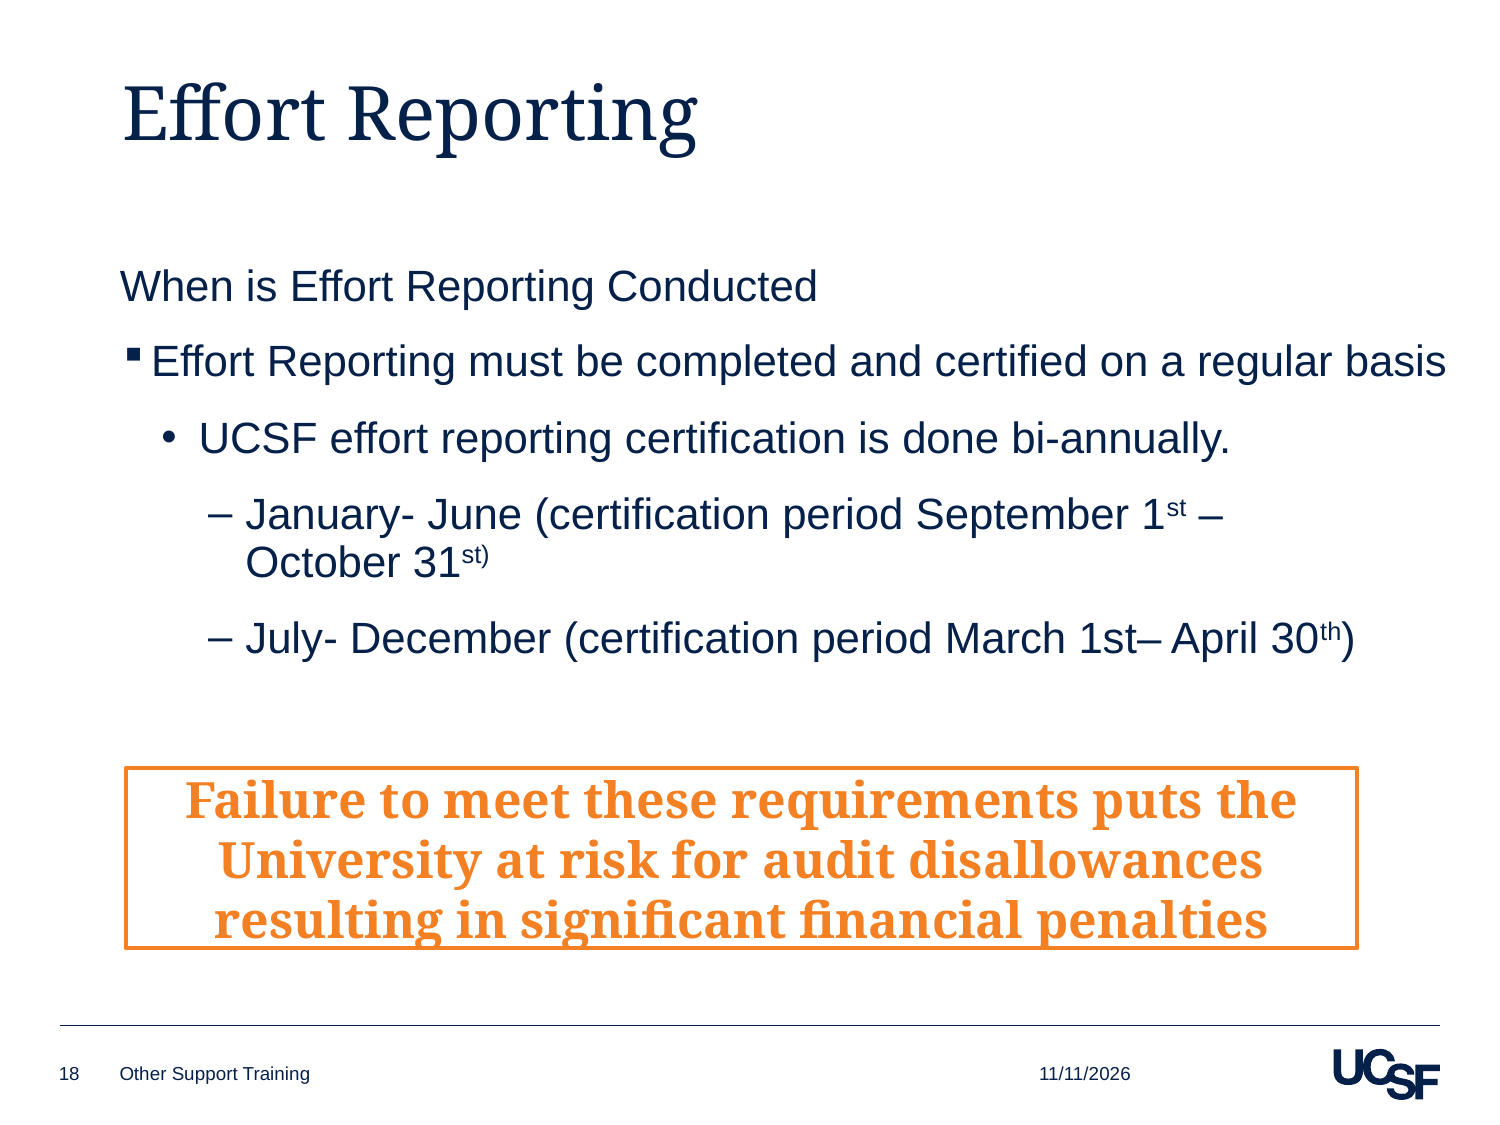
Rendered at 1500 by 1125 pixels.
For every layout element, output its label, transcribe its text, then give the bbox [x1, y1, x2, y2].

slide_number 18 [58, 1058, 100, 1085]
list Effort Reporting must be completed and certified on a regular basis UCSF effort reporting certification is done bi-annually. January- June (certification period September 1st – October 31st) July- December (certification period March 1st– April 30th) [108, 331, 1475, 990]
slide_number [1039, 1058, 1192, 1084]
footer Other Support Training [119, 1061, 827, 1084]
title Effort Reporting [107, 71, 1435, 165]
list When is Effort Reporting Conducted [104, 256, 1432, 308]
text_box Failure to meet these requirements puts the University at risk for audit disallowances resulting in significant financial penalties [124, 766, 1359, 950]
